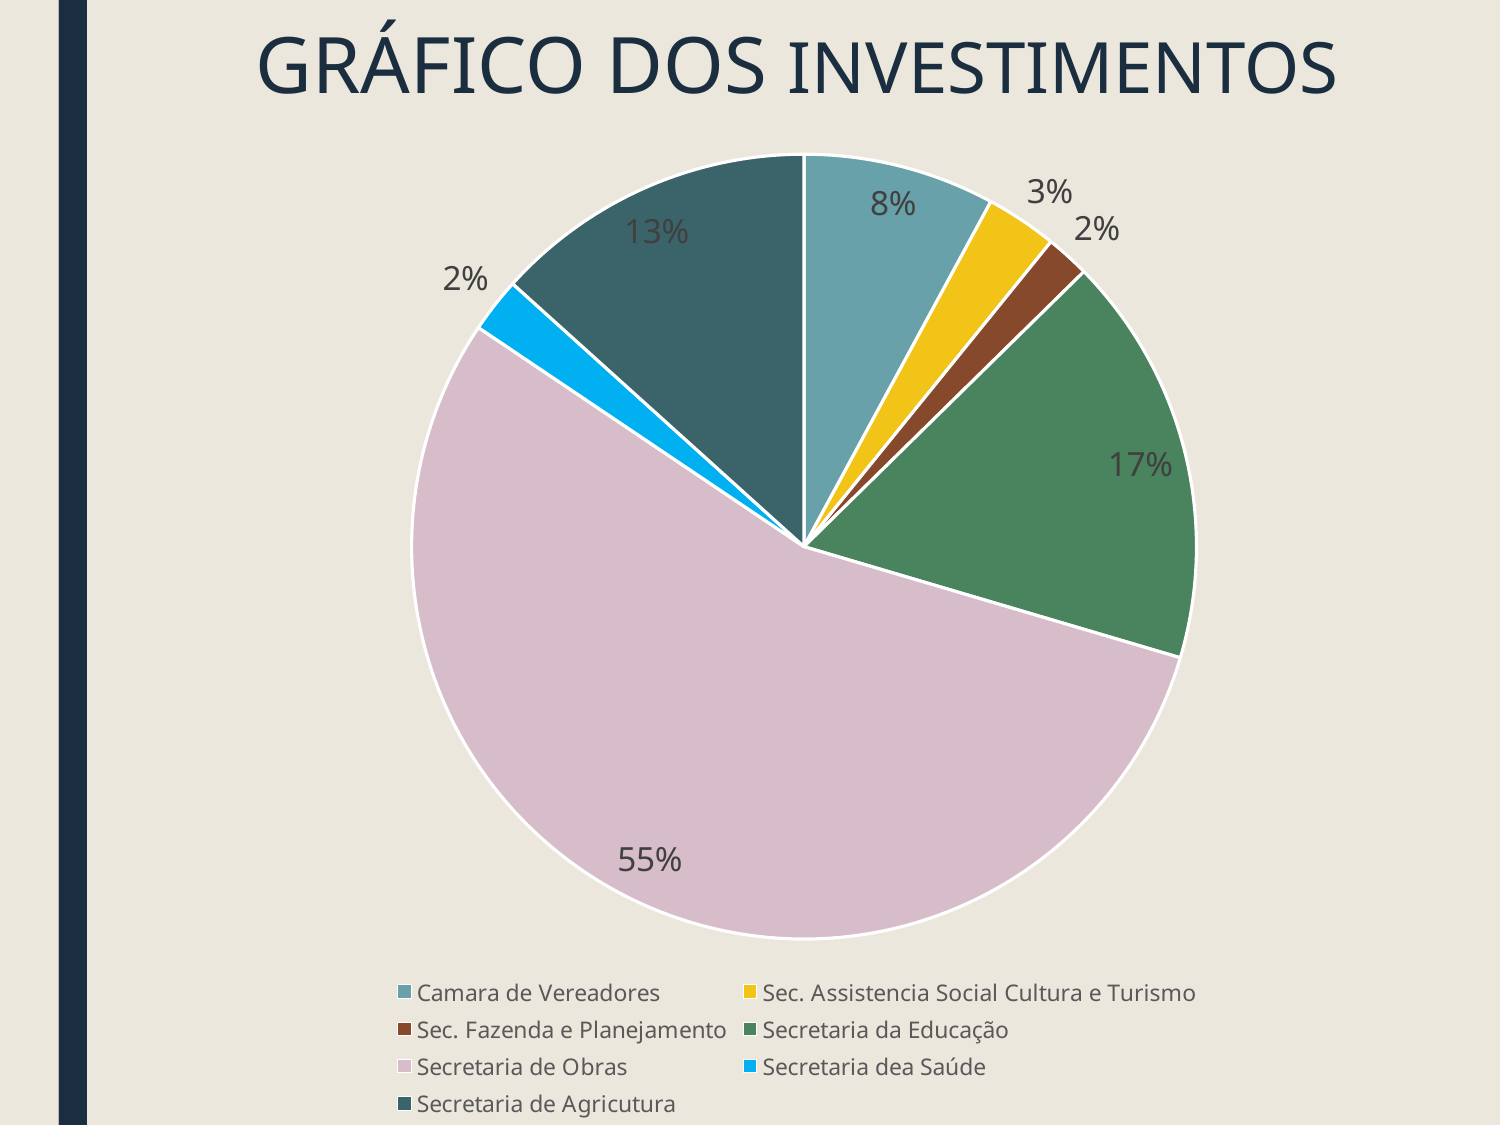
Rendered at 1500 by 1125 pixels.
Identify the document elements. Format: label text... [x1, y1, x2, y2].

title GRÁFICO DOS INVESTIMENTOS [152, 19, 1443, 113]
chart [112, 113, 1483, 1125]
